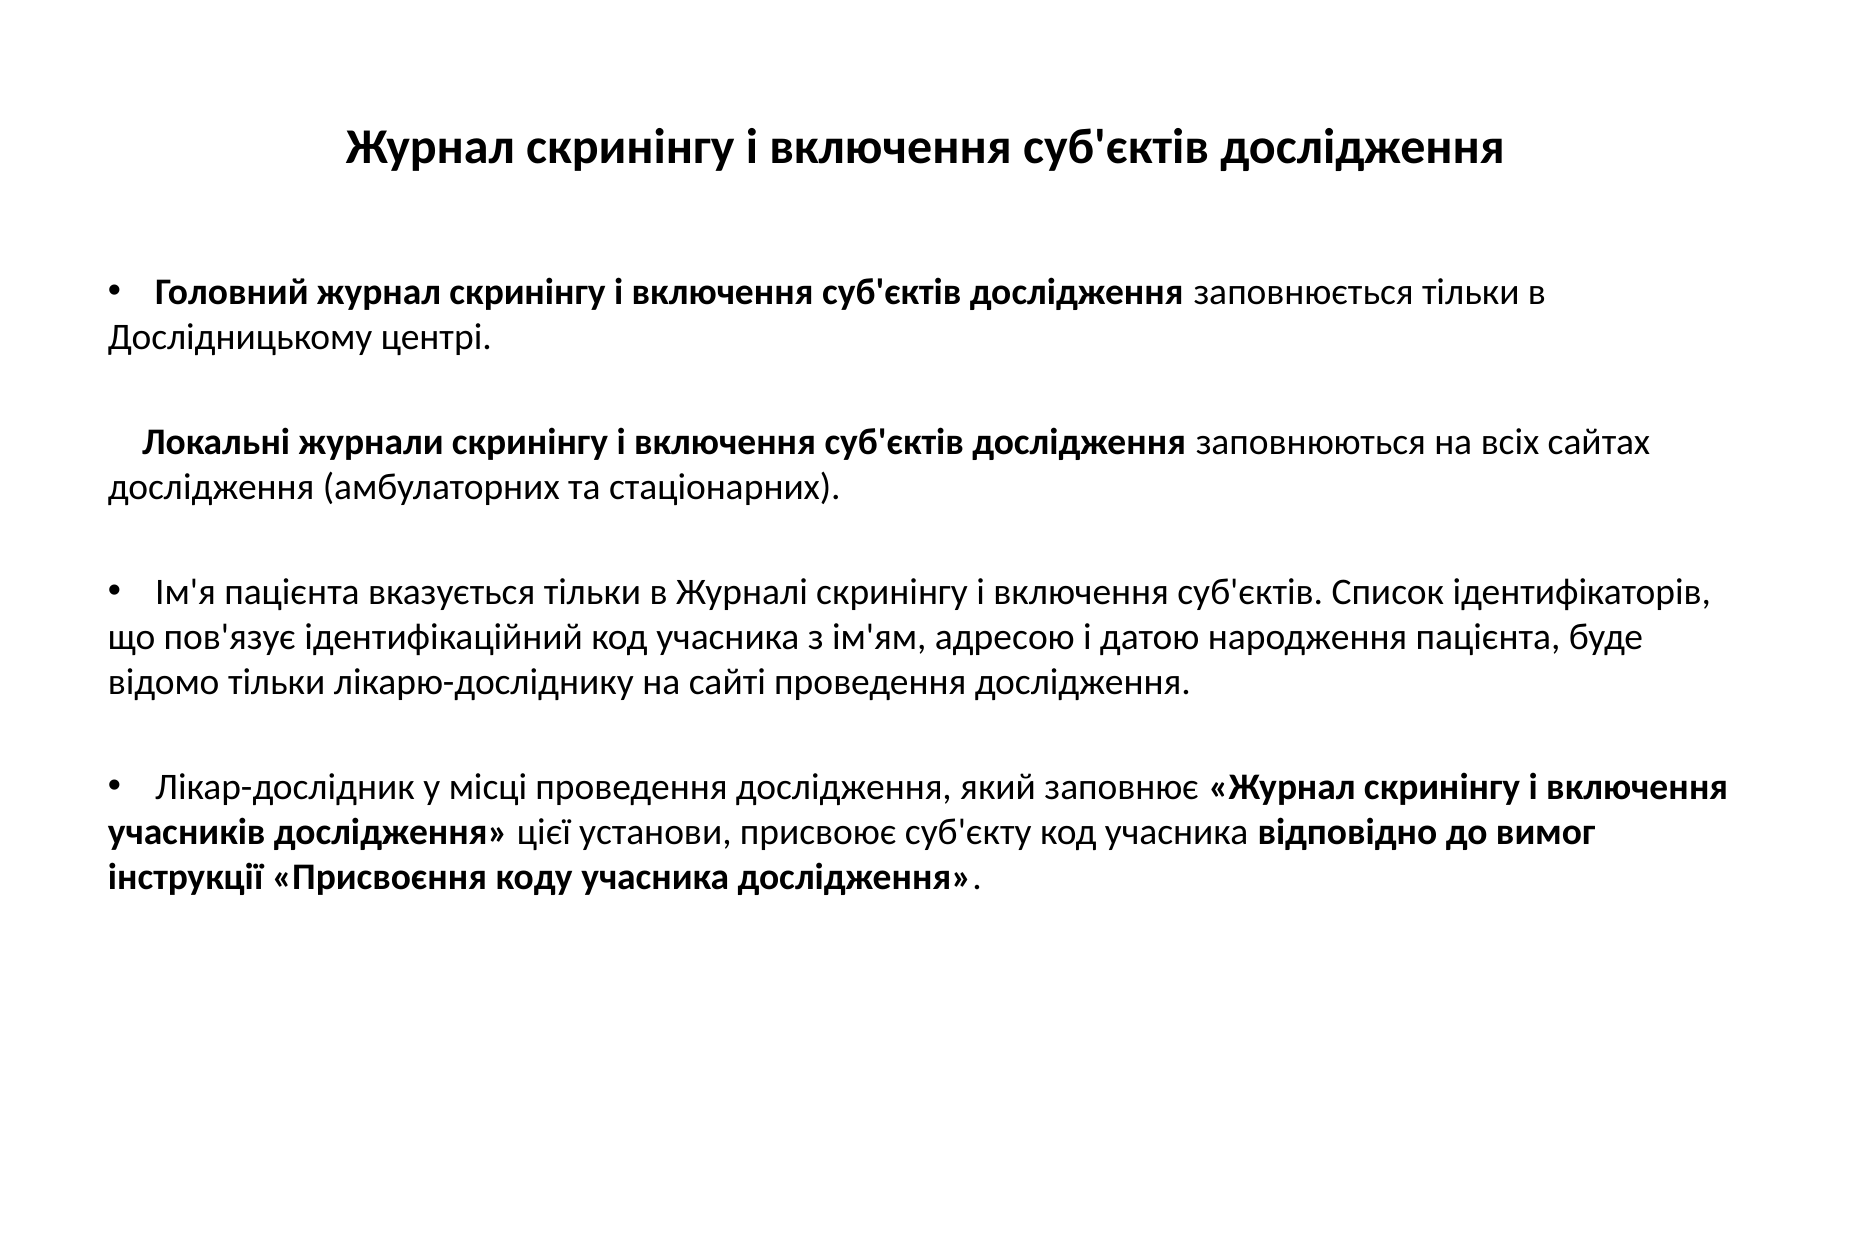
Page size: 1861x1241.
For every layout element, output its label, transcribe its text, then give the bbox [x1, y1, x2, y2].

list Головний журнал скринінгу і включення суб'єктів дослідження заповнюється тільки в Дослідницькому центрі. Локальні журнали скринінгу і включення суб'єктів дослідження заповнюються на всіх сайтах дослідження (амбулаторних та стаціонарних). Ім'я пацієнта вказується тільки в Журналі скринінгу і включення суб'єктів. Список ідентифікаторів, що пов'язує ідентифікаційний код учасника з ім'ям, адресою і датою народження пацієнта, буде відомо тільки лікарю-досліднику на сайті проведення дослідження. Лікар-дослідник у місці проведення дослідження, який заповнює «Журнал скринінгу і включення учасників дослідження» цієї установи, присвоює суб'єкту код учасника відповідно до вимог інструкції «Присвоєння коду учасника дослідження». [93, 259, 1759, 1019]
title Журнал скринінгу і включення суб'єктів дослідження [93, 103, 1759, 181]
